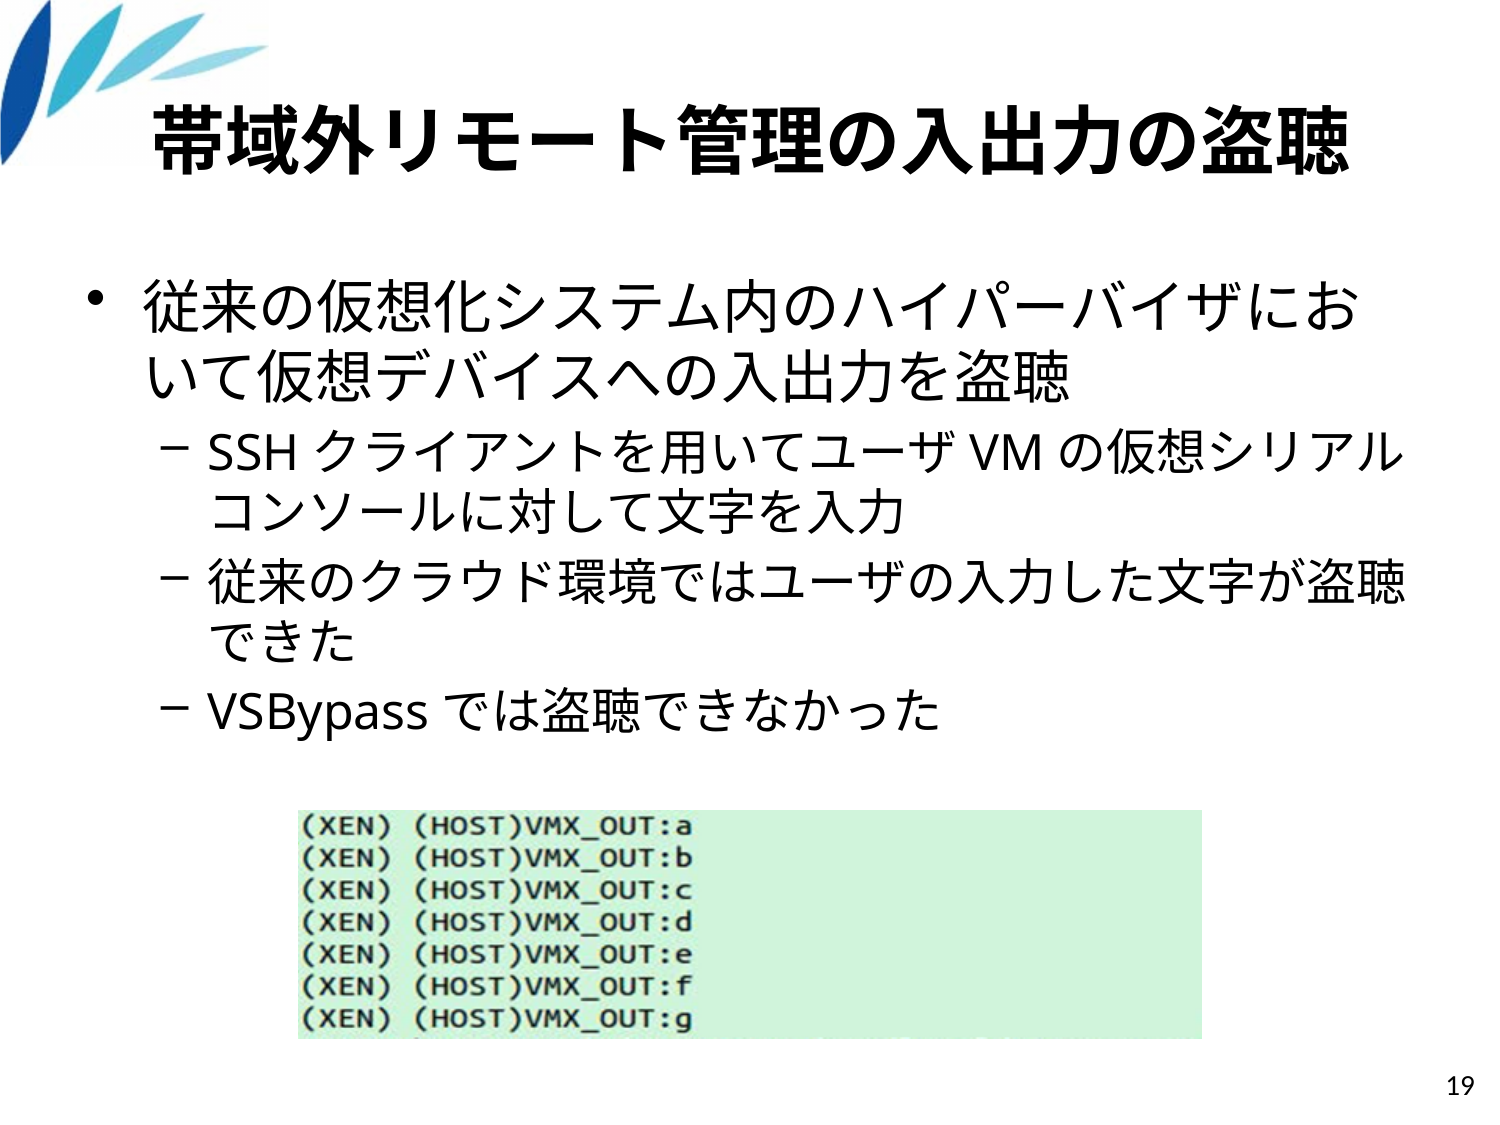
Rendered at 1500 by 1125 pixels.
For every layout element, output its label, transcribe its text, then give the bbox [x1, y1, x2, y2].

slide_number 19 [1139, 1058, 1490, 1118]
list 従来の仮想化システム内のハイパーバイザにおいて仮想デバイスへの入出力を盗聴 SSHクライアントを用いてユーザVMの仮想シリアルコンソールに対して文字を入力 従来のクラウド環境ではユーザの入力した文字が盗聴できた VSBypassでは盗聴できなかった [70, 262, 1430, 1005]
picture [1, 0, 268, 165]
picture [298, 810, 1202, 1039]
title 帯域外リモート管理の入出力の盗聴 [70, 45, 1430, 233]
